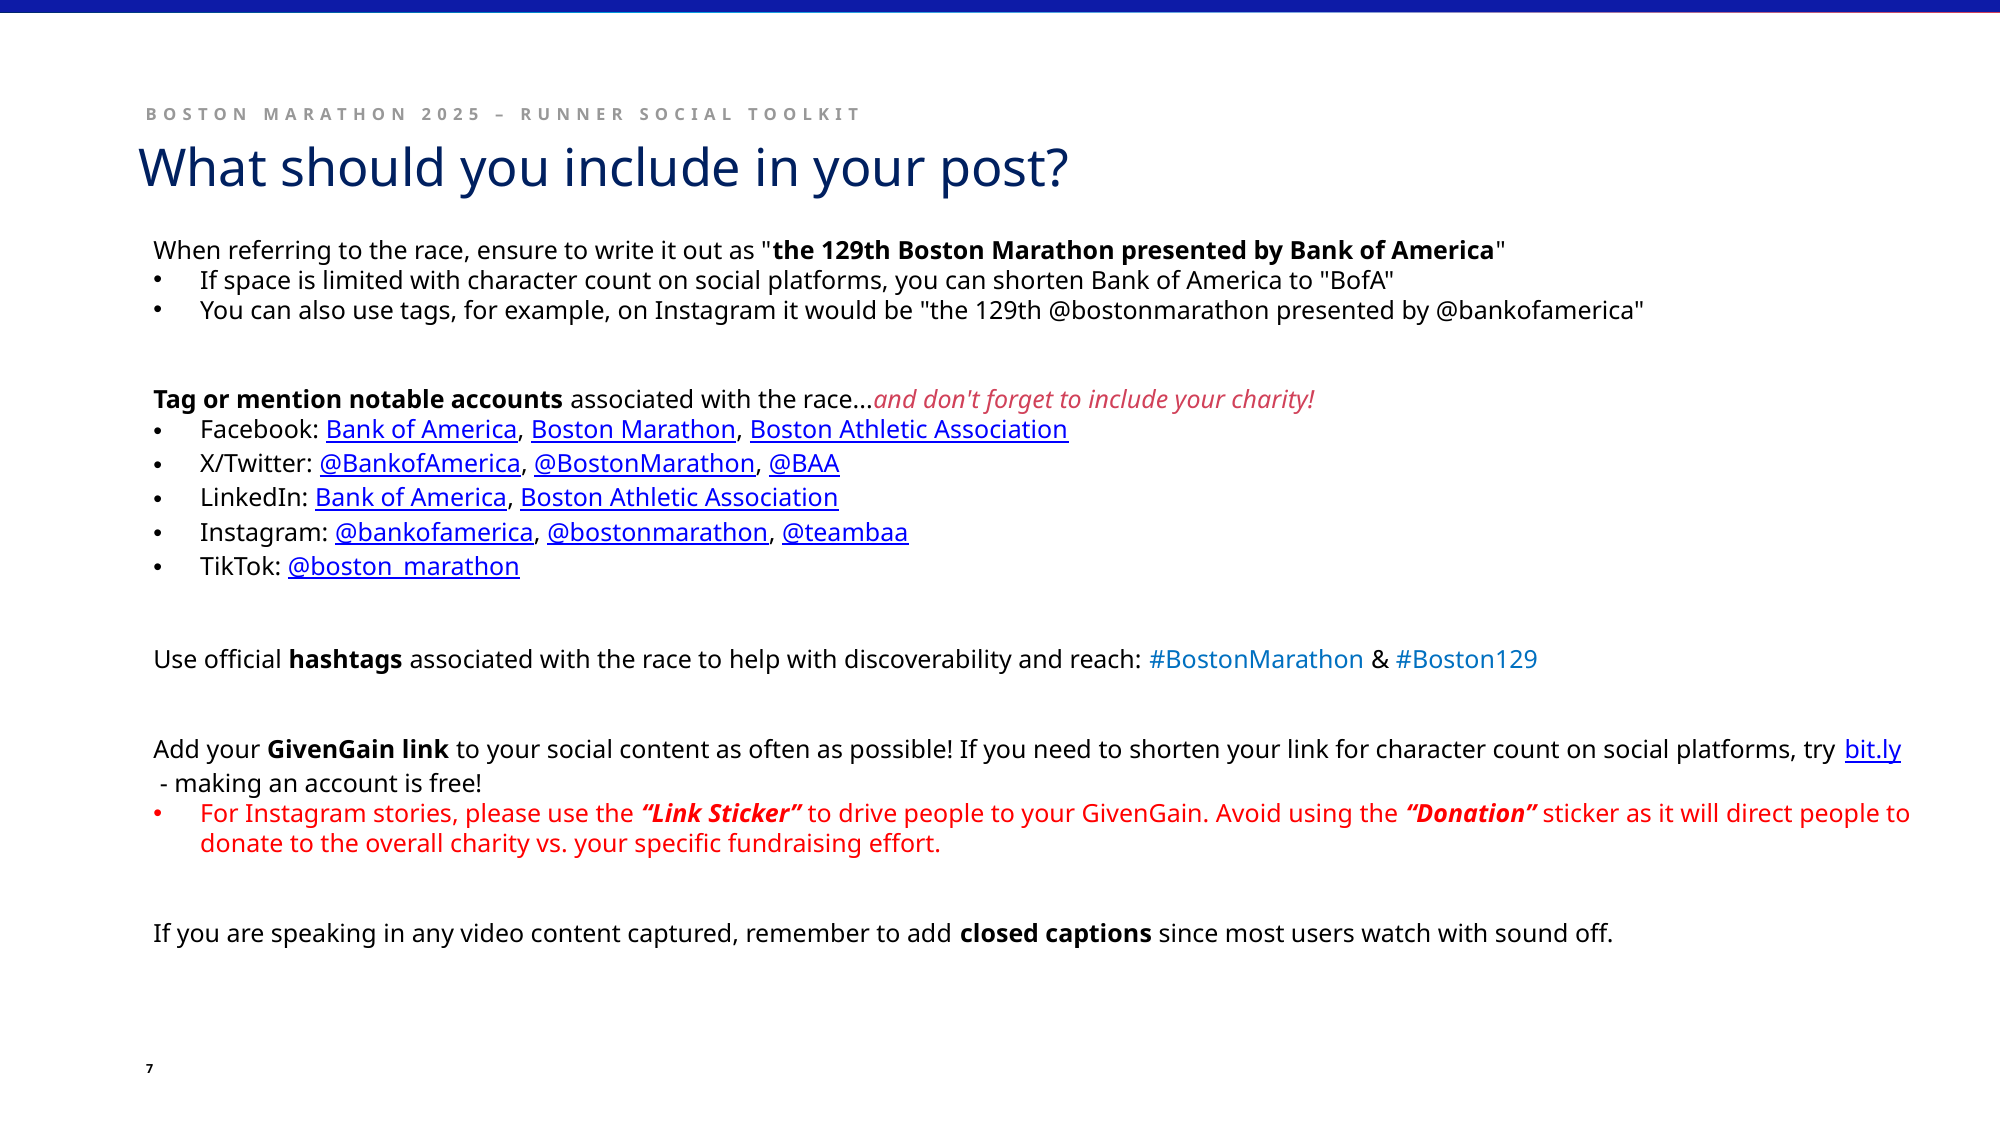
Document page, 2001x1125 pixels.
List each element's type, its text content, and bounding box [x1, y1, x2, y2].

text_box What should you include in your post? [138, 127, 1863, 199]
slide_number 7 [129, 1053, 162, 1085]
text_box When referring to the race, ensure to write it out as "the 129th Boston Marathon presented by Bank of America" If space is limited with character count on social platforms, you can shorten Bank of America to "BofA" You can also use tags, for example, on Instagram it would be "the 129th @bostonmarathon presented by @bankofamerica" Tag or mention notable accounts associated with the race...and don't forget to include your charity! Facebook: Bank of America, Boston Marathon, Boston Athletic Association X/Twitter: @BankofAmerica, @BostonMarathon, @BAA LinkedIn: Bank of America, Boston Athletic Association Instagram: @bankofamerica, @bostonmarathon, @teambaa TikTok: @boston_marathon Use official hashtags associated with the race to help with discoverability and reach: #BostonMarathon & #Boston129 Add your GivenGain link to your social content as often as possible! If you need to shorten your link for character count on social platforms, try bit.ly - making an account is free! For Instagram stories, please use the “Link Sticker” to drive people to your GivenGain. Avoid using the “Donation” sticker as it will direct people to donate to the overall charity vs. your specific fundraising effort. If you are speaking in any video content captured, remember to add closed captions since most users watch with sound off. [145, 226, 1924, 955]
